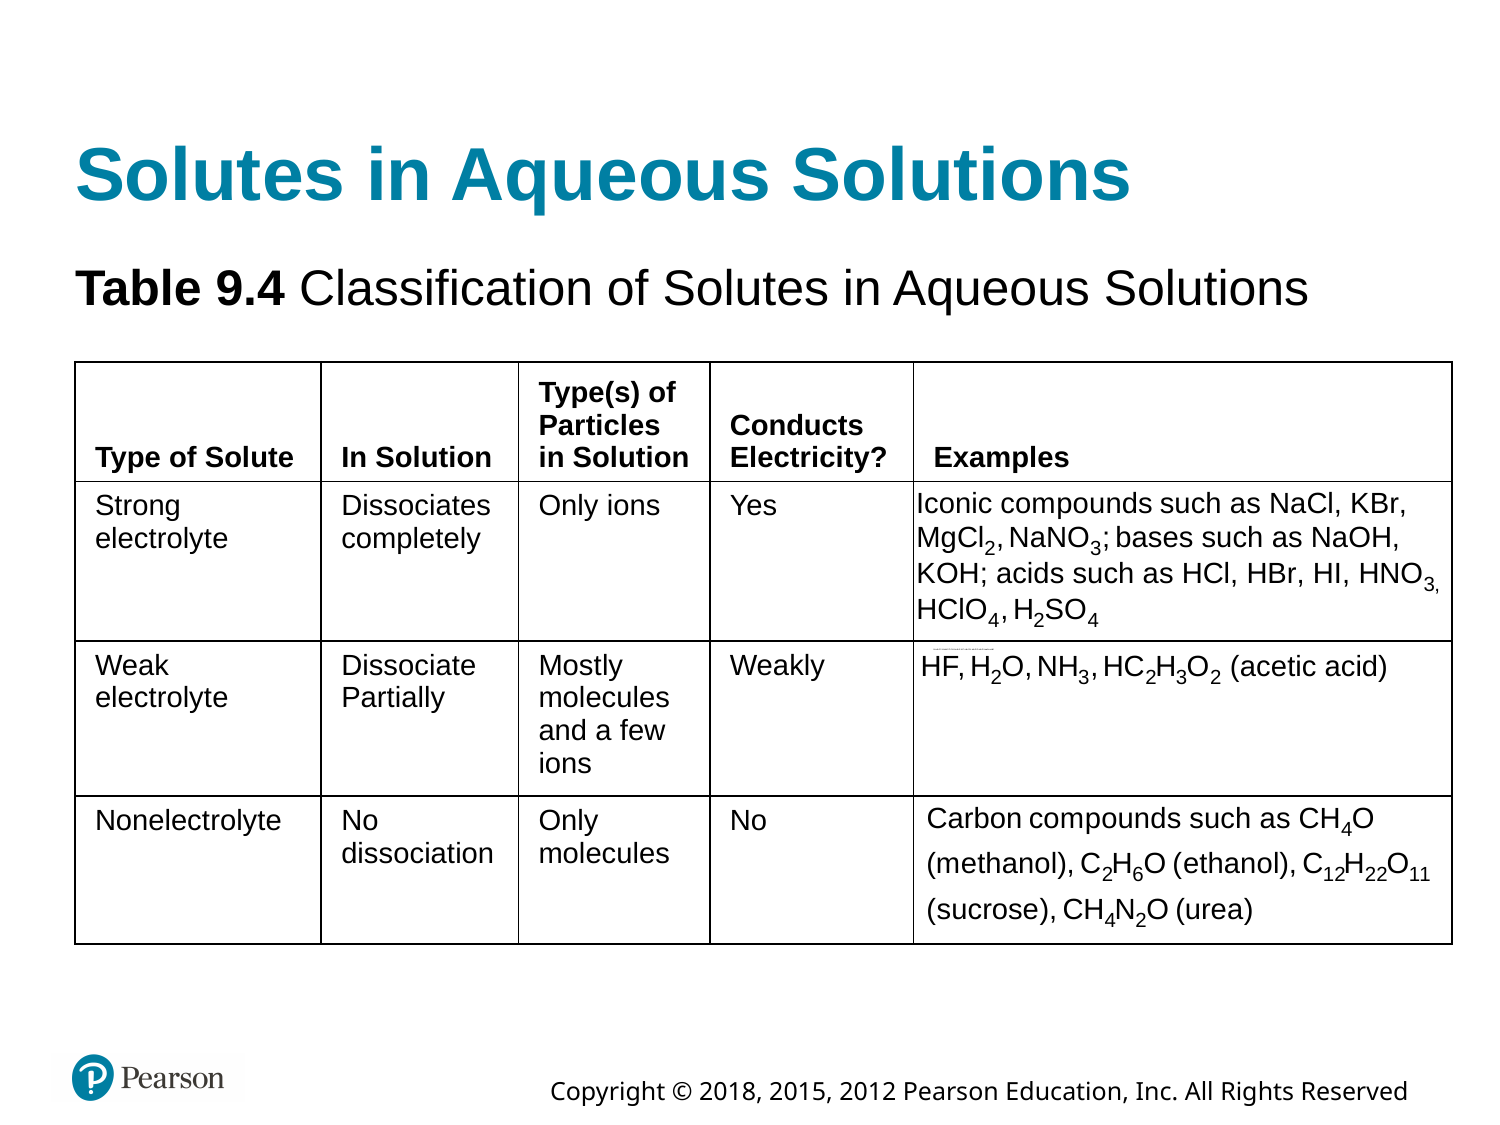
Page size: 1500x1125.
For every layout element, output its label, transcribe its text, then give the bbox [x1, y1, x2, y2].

table_header Conducts Electricity? [711, 363, 913, 481]
table_cell Dissociate Partially [322, 642, 518, 795]
table_cell Strong electrolyte [76, 482, 320, 640]
table_header Type of Solute [76, 363, 320, 481]
list Table 9.4 Classification of Solutes in Aqueous Solutions [75, 255, 1425, 324]
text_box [923, 800, 1437, 933]
table_cell Nonelectrolyte [76, 797, 320, 943]
table_cell Mostly molecules and a few ions [519, 642, 709, 795]
table_header Type(s) of Particles in Solution [519, 363, 709, 481]
table_cell Weak electrolyte [76, 642, 320, 795]
table_cell Yes [711, 482, 913, 640]
table_cell Carbon compound such as C H sub 4 O, methanol, C sub 2 H sub 6 O, ethanol, C sub 12 H sub 22 O sub 11, sucrose, C H sub 4 N sub 2 O, urea [914, 797, 1451, 943]
table_cell Dissociates completely [322, 482, 518, 640]
title Solutes in Aqueous Solutions [75, 35, 1425, 216]
table_cell No dissociation [322, 797, 518, 943]
table_cell Iconic compounds such as N a c l, K B r, M g C l sub 2, N a N O sub 3; bases such as N a o H, K O H; acids such as H C l, H B r, H l, H N O sub 3, H C l O sub 4, H sub 2 S O sub 4 [914, 482, 1451, 489]
table_cell Only ions [519, 482, 709, 640]
table_header Examples [914, 363, 1451, 481]
table_cell No [711, 797, 913, 943]
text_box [918, 649, 1392, 690]
picture [51, 1053, 245, 1102]
table_cell Weakly [711, 642, 913, 795]
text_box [914, 485, 1446, 634]
table_cell Only molecules [519, 797, 709, 943]
table_cell H sub 2 0 H sub 2 O, N H sub 3, H C sub 2 H sub 3 O sub 2 (acetic acid) [914, 642, 1451, 795]
table_header In Solution [322, 363, 518, 481]
